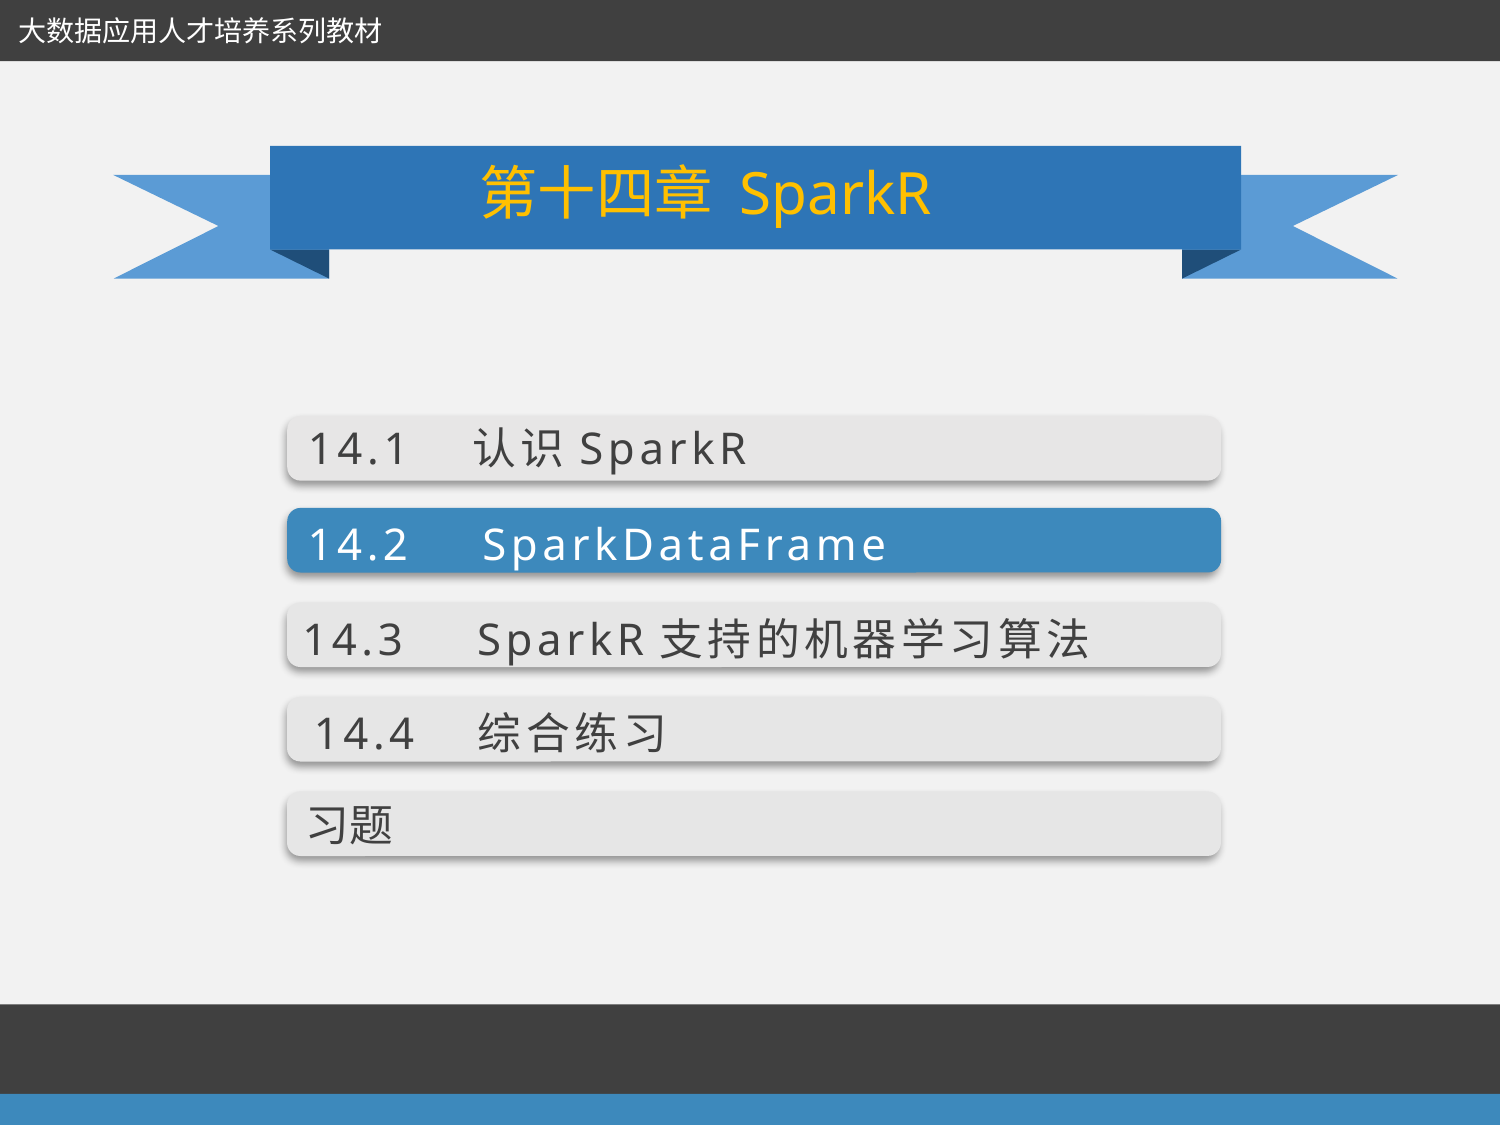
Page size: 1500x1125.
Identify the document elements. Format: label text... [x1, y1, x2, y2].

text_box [287, 507, 1222, 578]
text_box [0, 0, 1500, 62]
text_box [286, 696, 1221, 767]
text_box [0, 1093, 1500, 1125]
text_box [113, 145, 1399, 279]
text_box [0, 1003, 1500, 1093]
text_box 习题 [285, 790, 1222, 858]
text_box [286, 602, 1221, 672]
text_box 大数据应用人才培养系列教材 [4, 6, 398, 55]
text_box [287, 413, 1222, 482]
